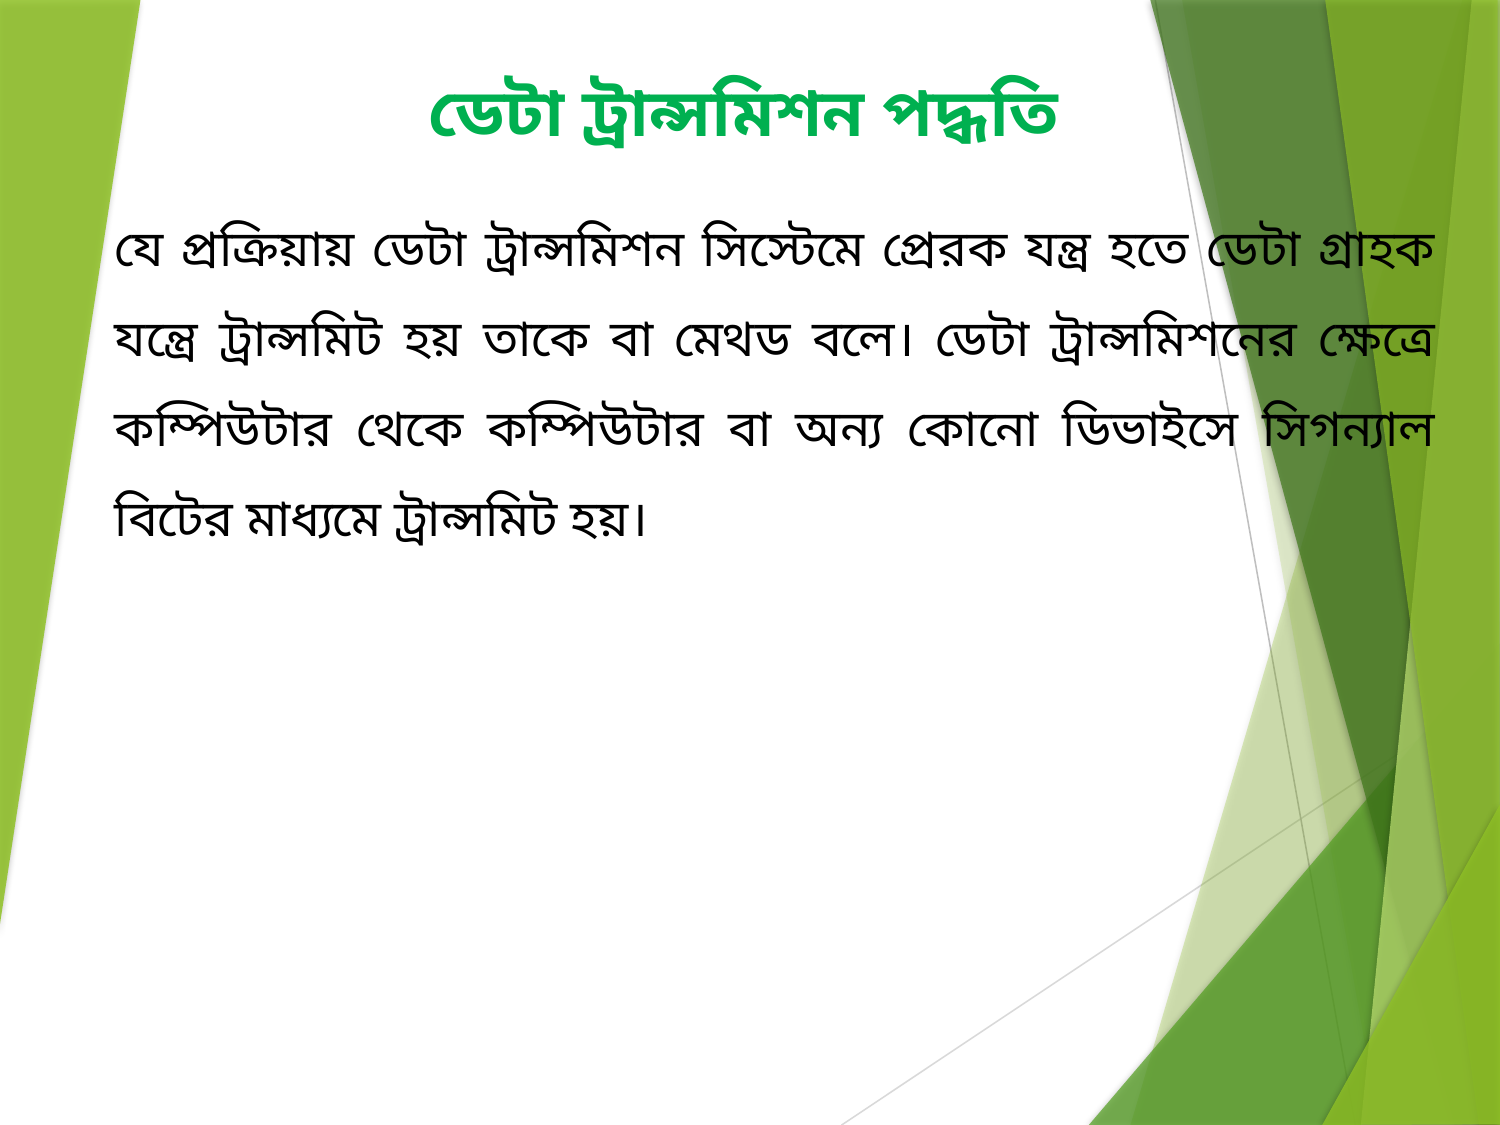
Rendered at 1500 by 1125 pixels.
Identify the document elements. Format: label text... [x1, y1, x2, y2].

text_box ডেটা ট্রান্সমিশন পদ্ধতি [0, 62, 1500, 158]
text_box যে প্রক্রিয়ায় ডেটা ট্রান্সমিশন সিস্টেমে প্রেরক যন্ত্র হতে ডেটা গ্রাহক যন্ত্রে ট্রান্সমিট হয় তাকে বা মেথড বলে। ডেটা ট্রান্সমিশনের ক্ষেত্রে কম্পিউটার থেকে কম্পিউটার বা অন্য কোনো ডিভাইসে সিগন্যাল বিটের মাধ্যমে ট্রান্সমিট হয়। [99, 178, 1450, 554]
